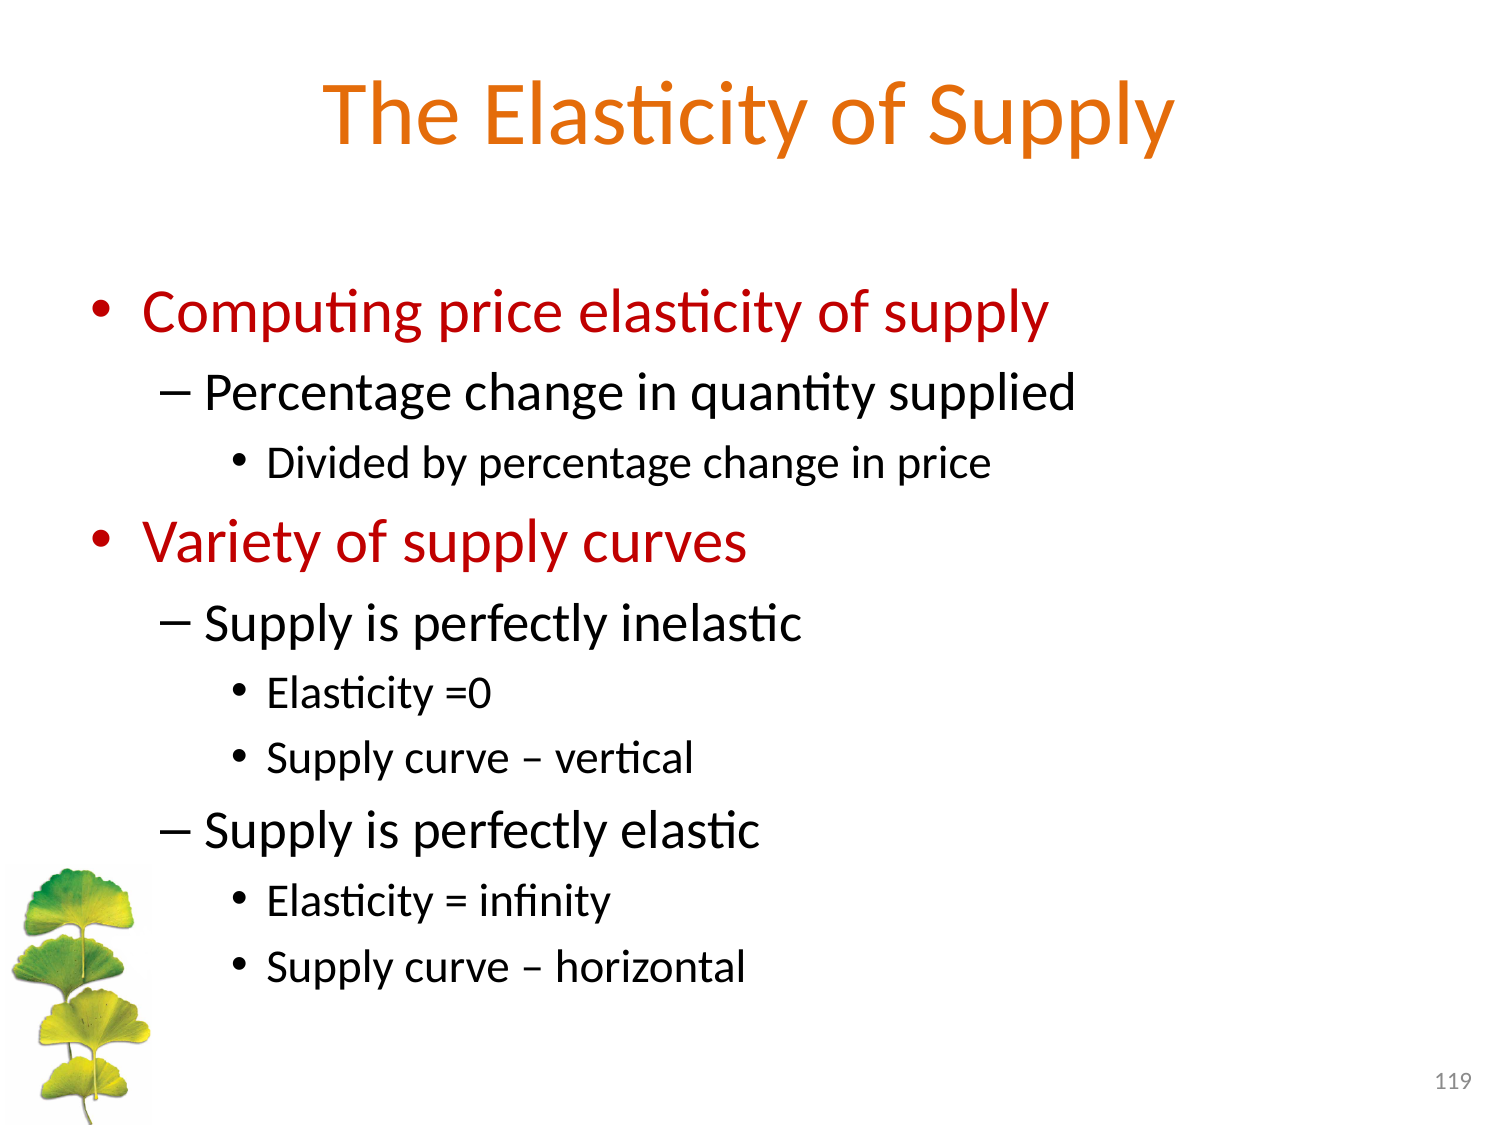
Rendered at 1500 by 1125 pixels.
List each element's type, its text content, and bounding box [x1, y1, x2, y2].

slide_number 119 [1374, 1050, 1488, 1110]
title The Elasticity of Supply [75, 45, 1425, 233]
list Computing price elasticity of supply Percentage change in quantity supplied Divided by percentage change in price Variety of supply curves Supply is perfectly inelastic Elasticity =0 Supply curve – vertical Supply is perfectly elastic Elasticity = infinity Supply curve – horizontal [75, 262, 1425, 1005]
picture [5, 864, 152, 1125]
